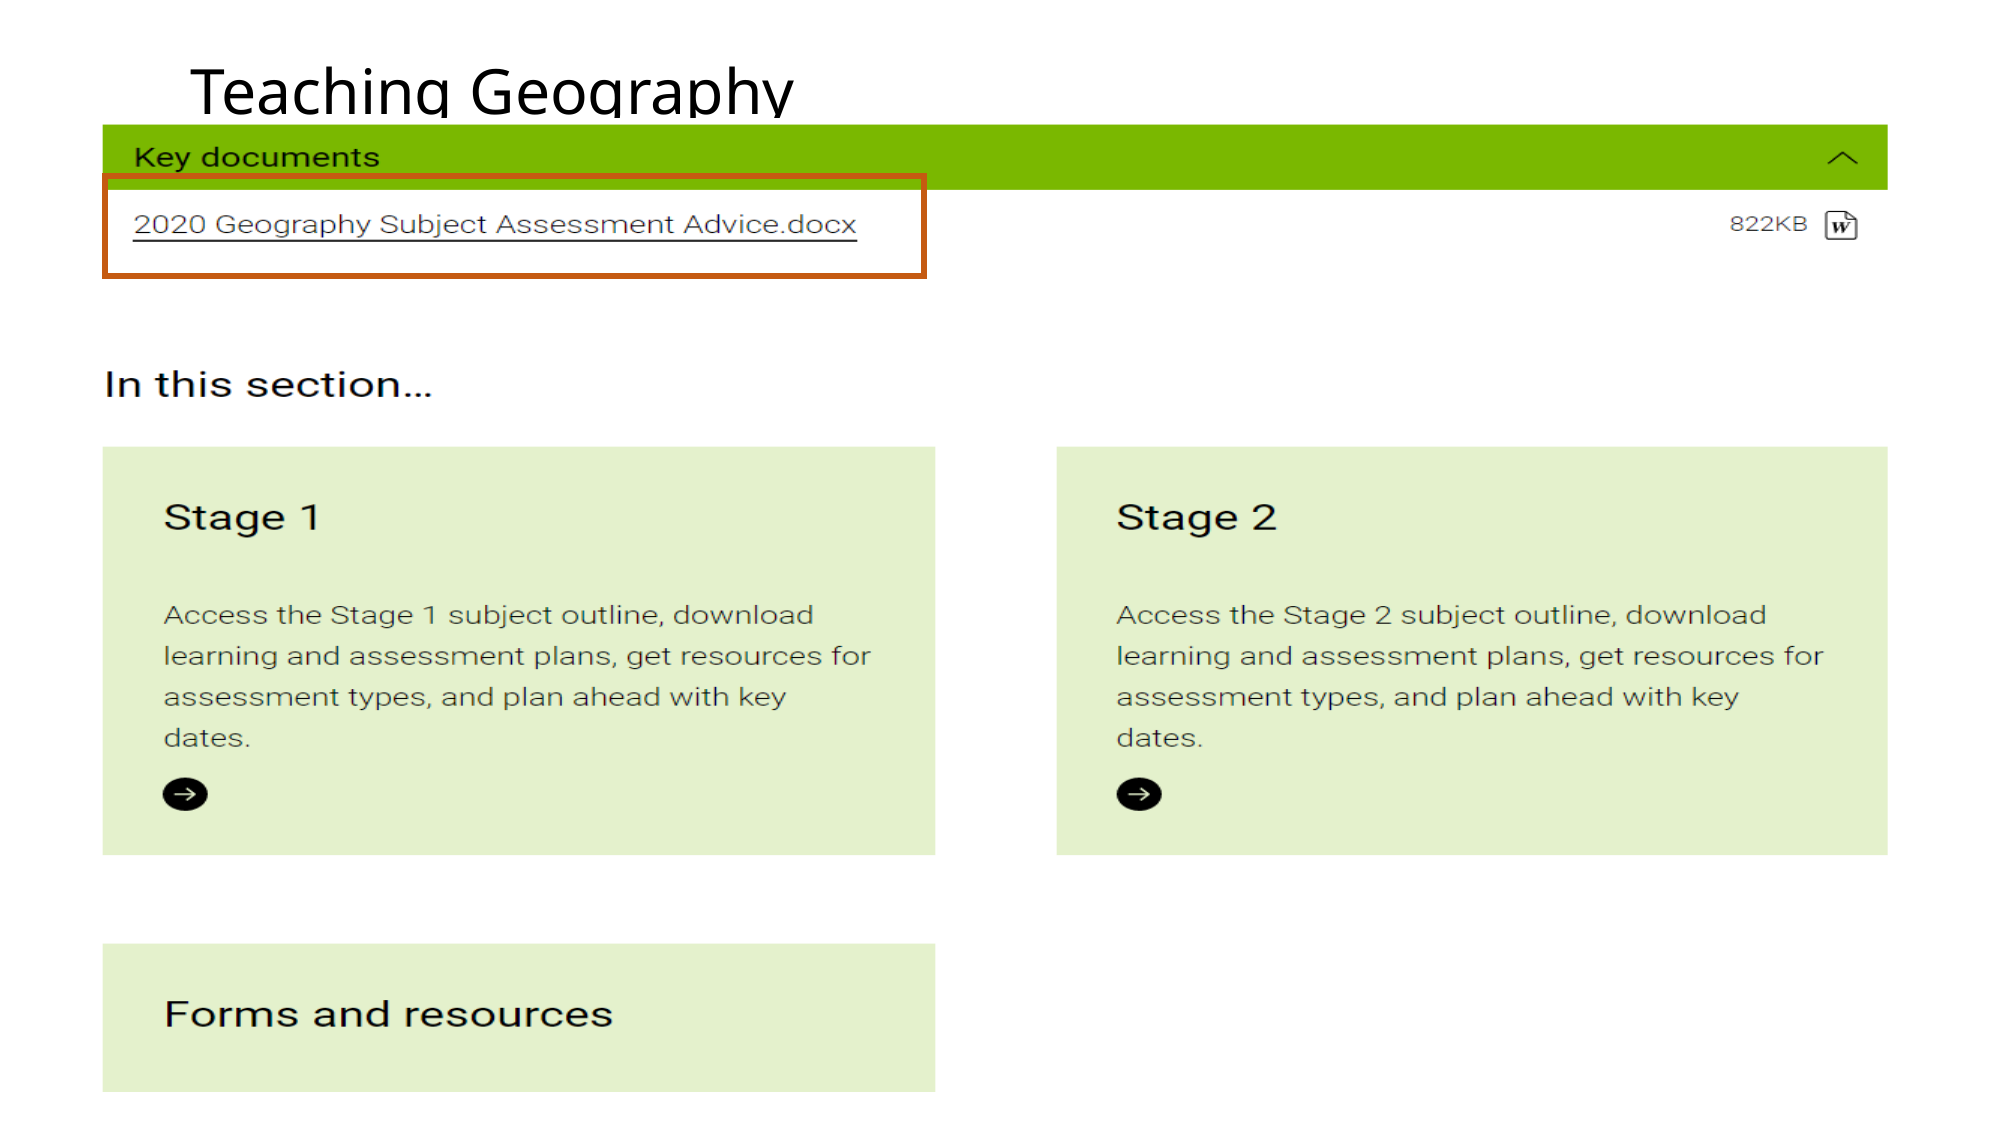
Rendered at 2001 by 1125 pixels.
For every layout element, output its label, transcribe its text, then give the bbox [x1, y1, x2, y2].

title Teaching Geography [175, 48, 1059, 118]
picture [34, 118, 1945, 1092]
